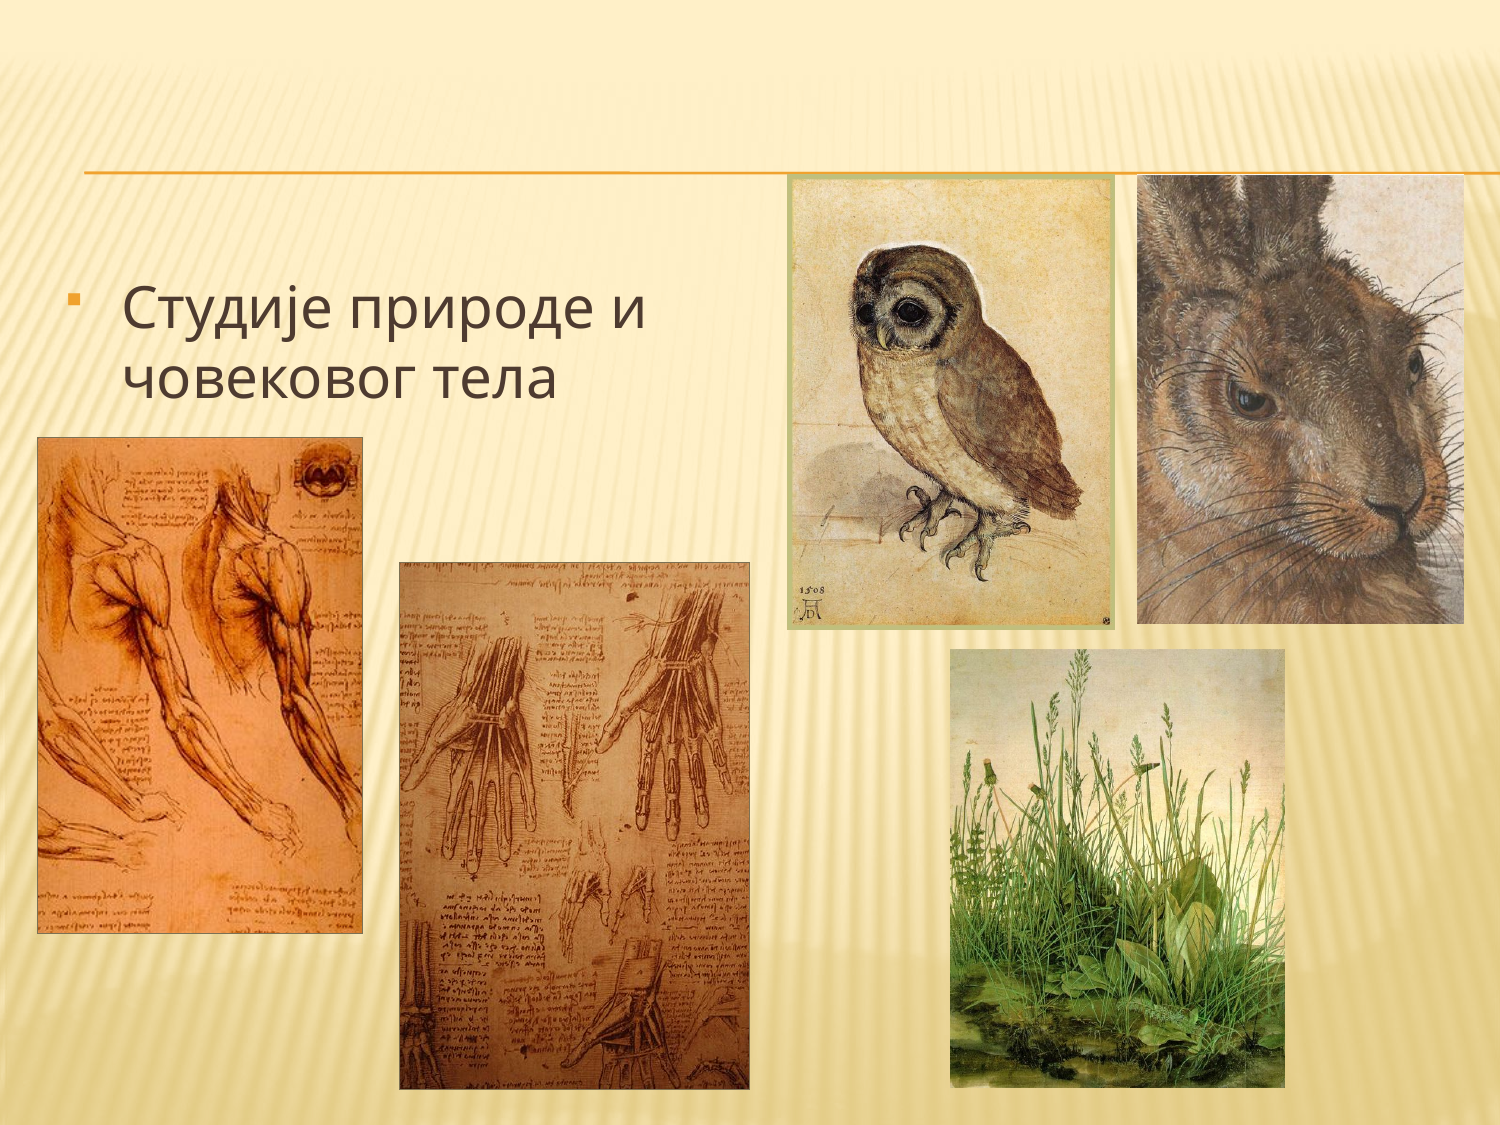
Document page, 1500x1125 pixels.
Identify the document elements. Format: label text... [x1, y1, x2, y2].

picture [787, 174, 1115, 631]
picture [399, 562, 751, 1091]
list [1137, 174, 1465, 624]
picture [37, 437, 363, 934]
list Студије природе и човековог тела [50, 262, 738, 1038]
picture [949, 649, 1286, 1088]
